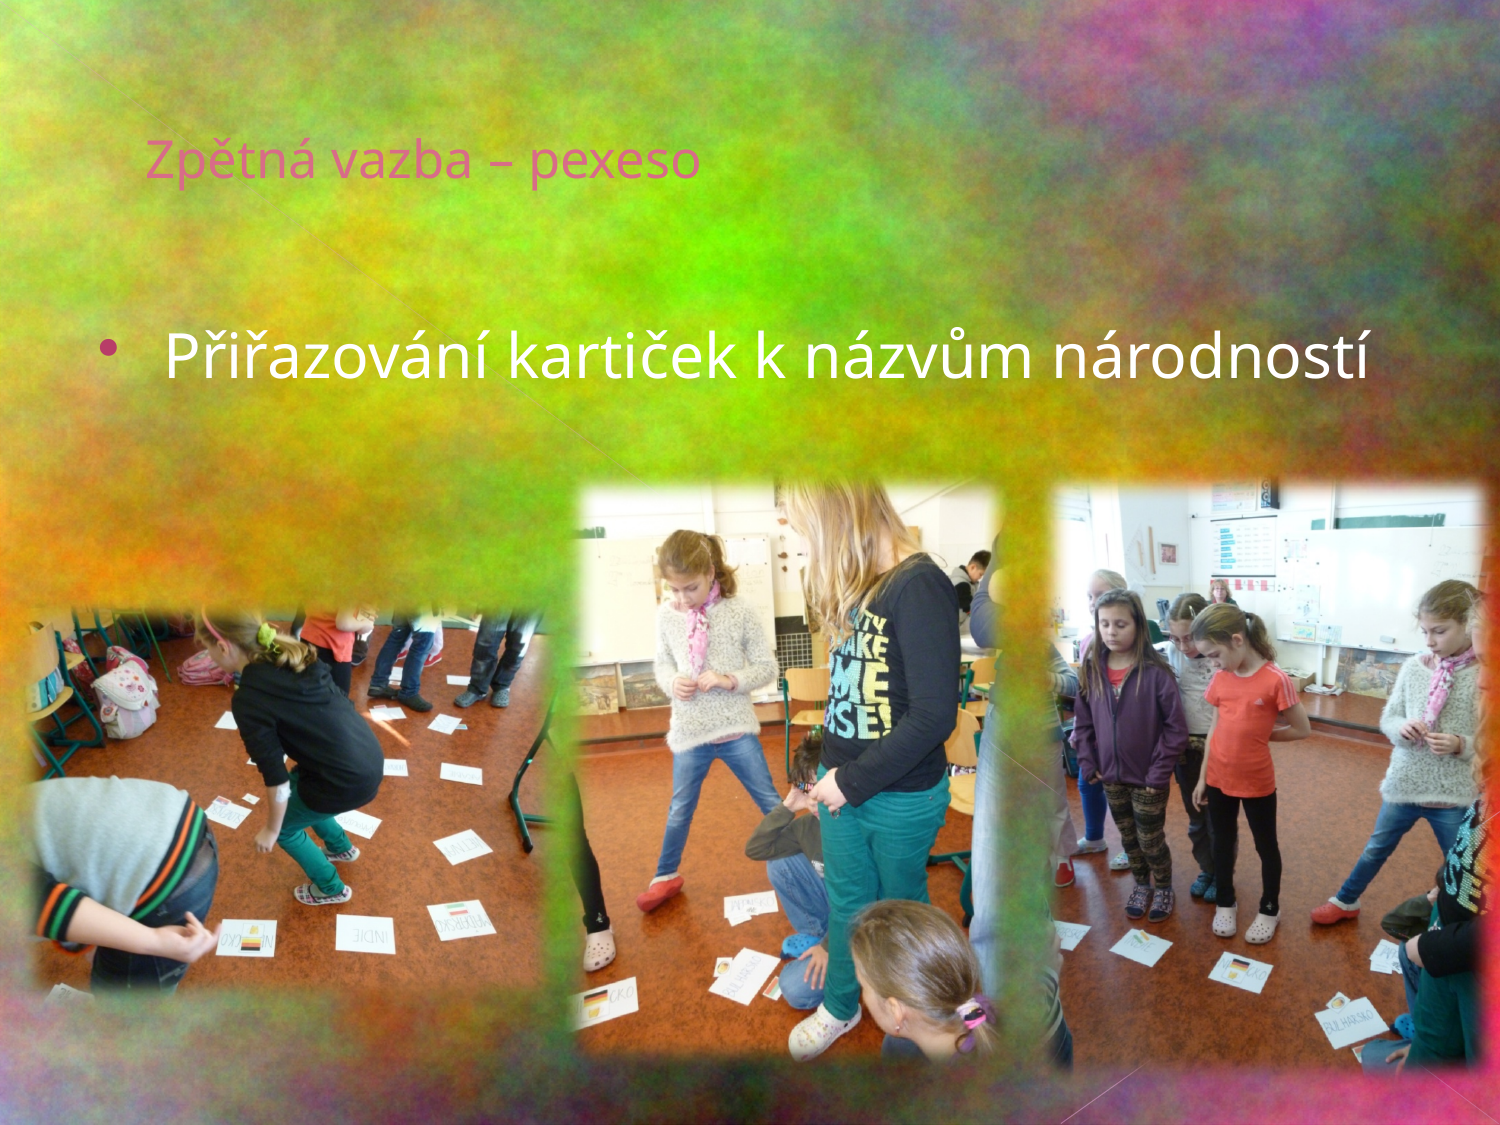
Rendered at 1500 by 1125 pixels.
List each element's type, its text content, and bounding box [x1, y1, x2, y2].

title Zpětná vazba – pexeso [75, 43, 1425, 274]
list Přiřazování kartiček k názvům národností [75, 308, 1425, 1059]
picture [0, 0, 1500, 1125]
